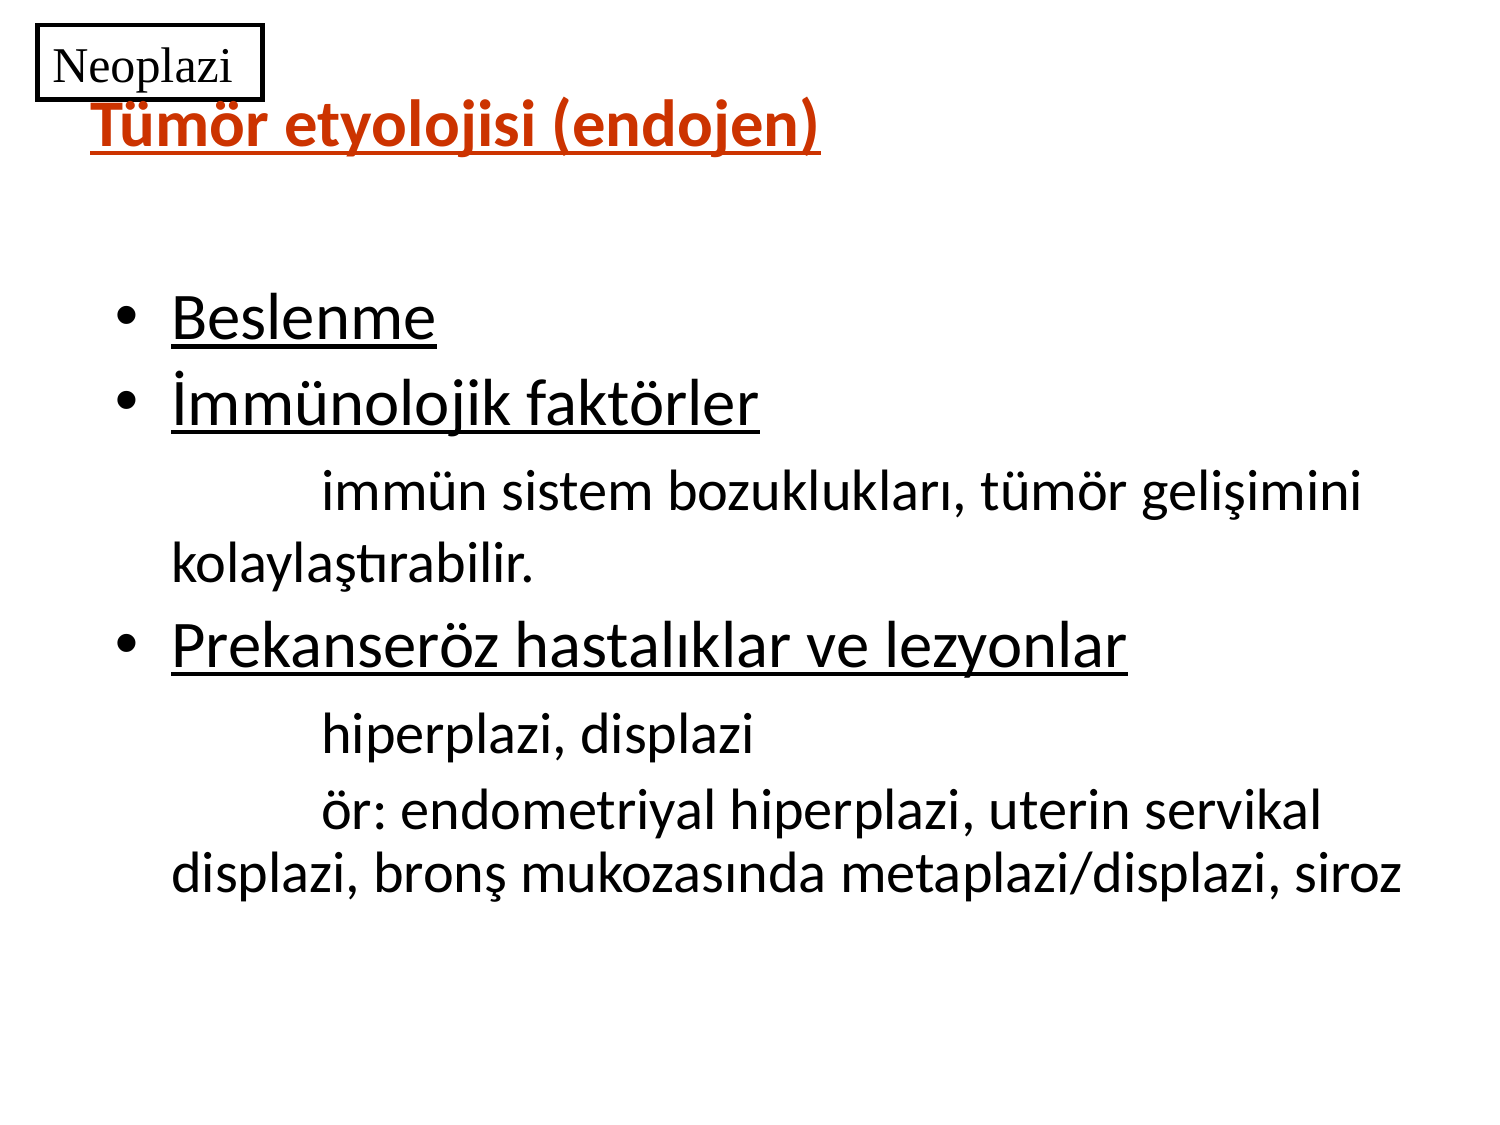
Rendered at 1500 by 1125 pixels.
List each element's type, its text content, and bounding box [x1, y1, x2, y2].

list Beslenme İmmünolojik faktörler immün sistem bozuklukları, tümör gelişimini kolaylaştırabilir. Prekanseröz hastalıklar ve lezyonlar hiperplazi, displazi ör: endometriyal hiperplazi, uterin servikal displazi, bronş mukozasında metaplazi/displazi, siroz [99, 275, 1500, 1000]
title Tümör etyolojisi (endojen) [75, 45, 1425, 196]
text_box Neoplazi [37, 24, 263, 100]
